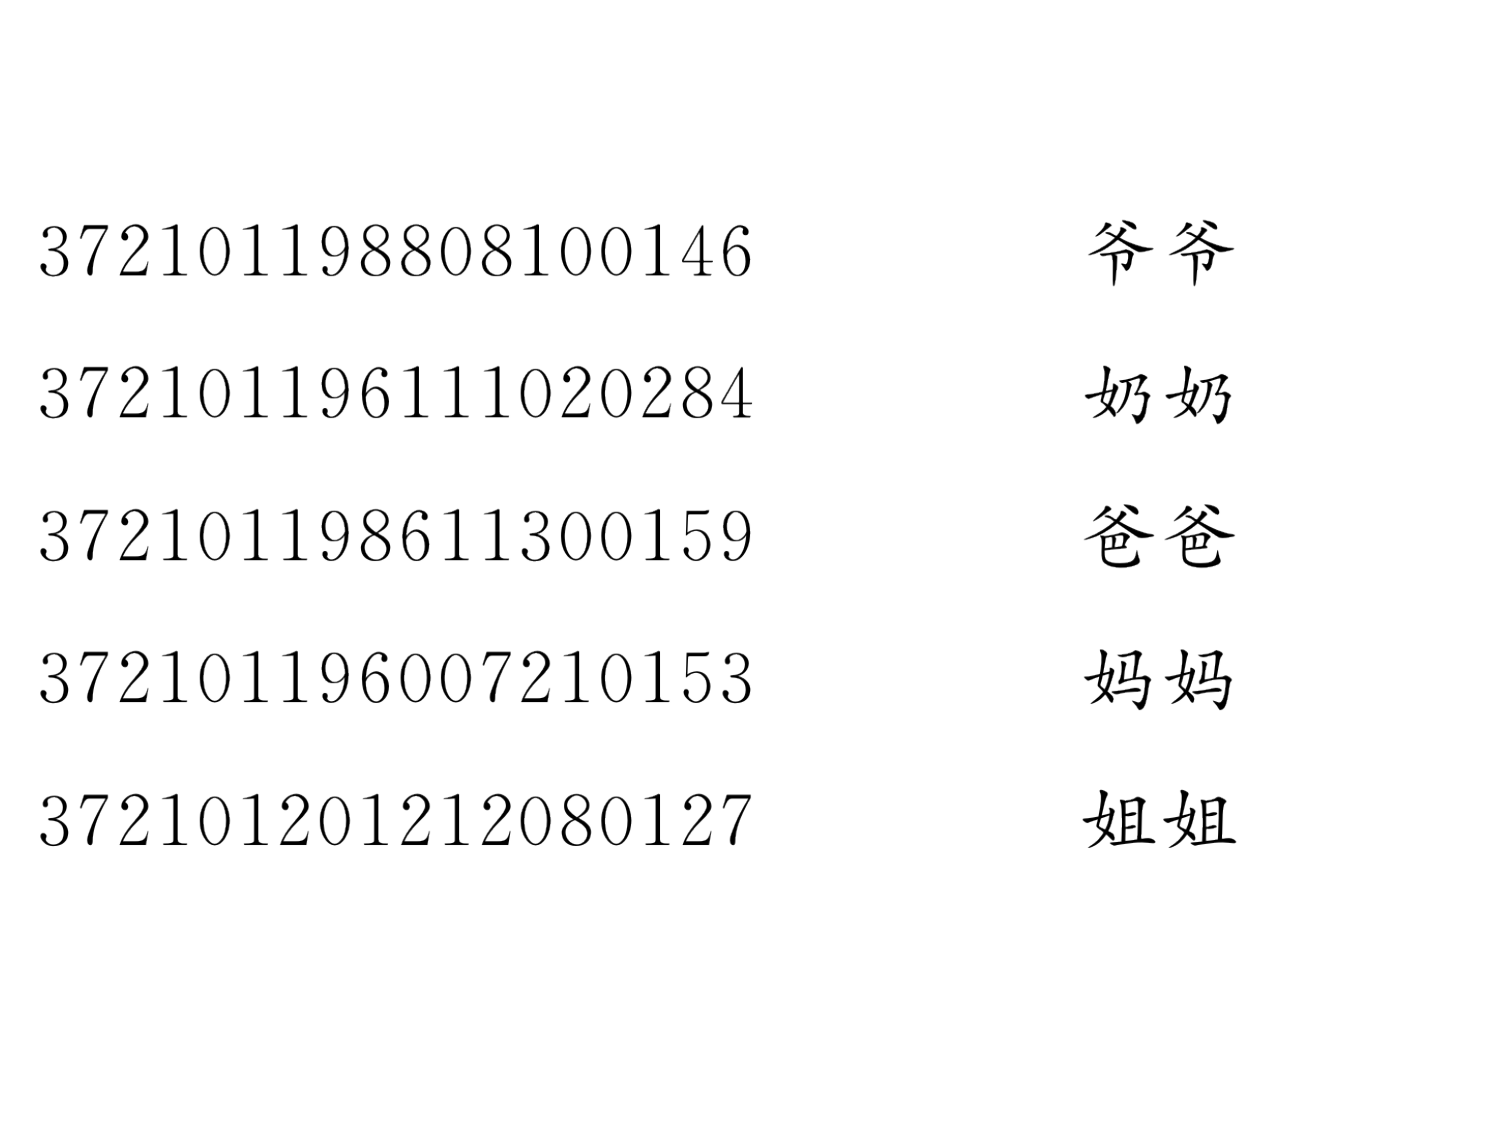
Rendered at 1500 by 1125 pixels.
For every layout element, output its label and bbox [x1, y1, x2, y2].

picture [35, 177, 1453, 903]
